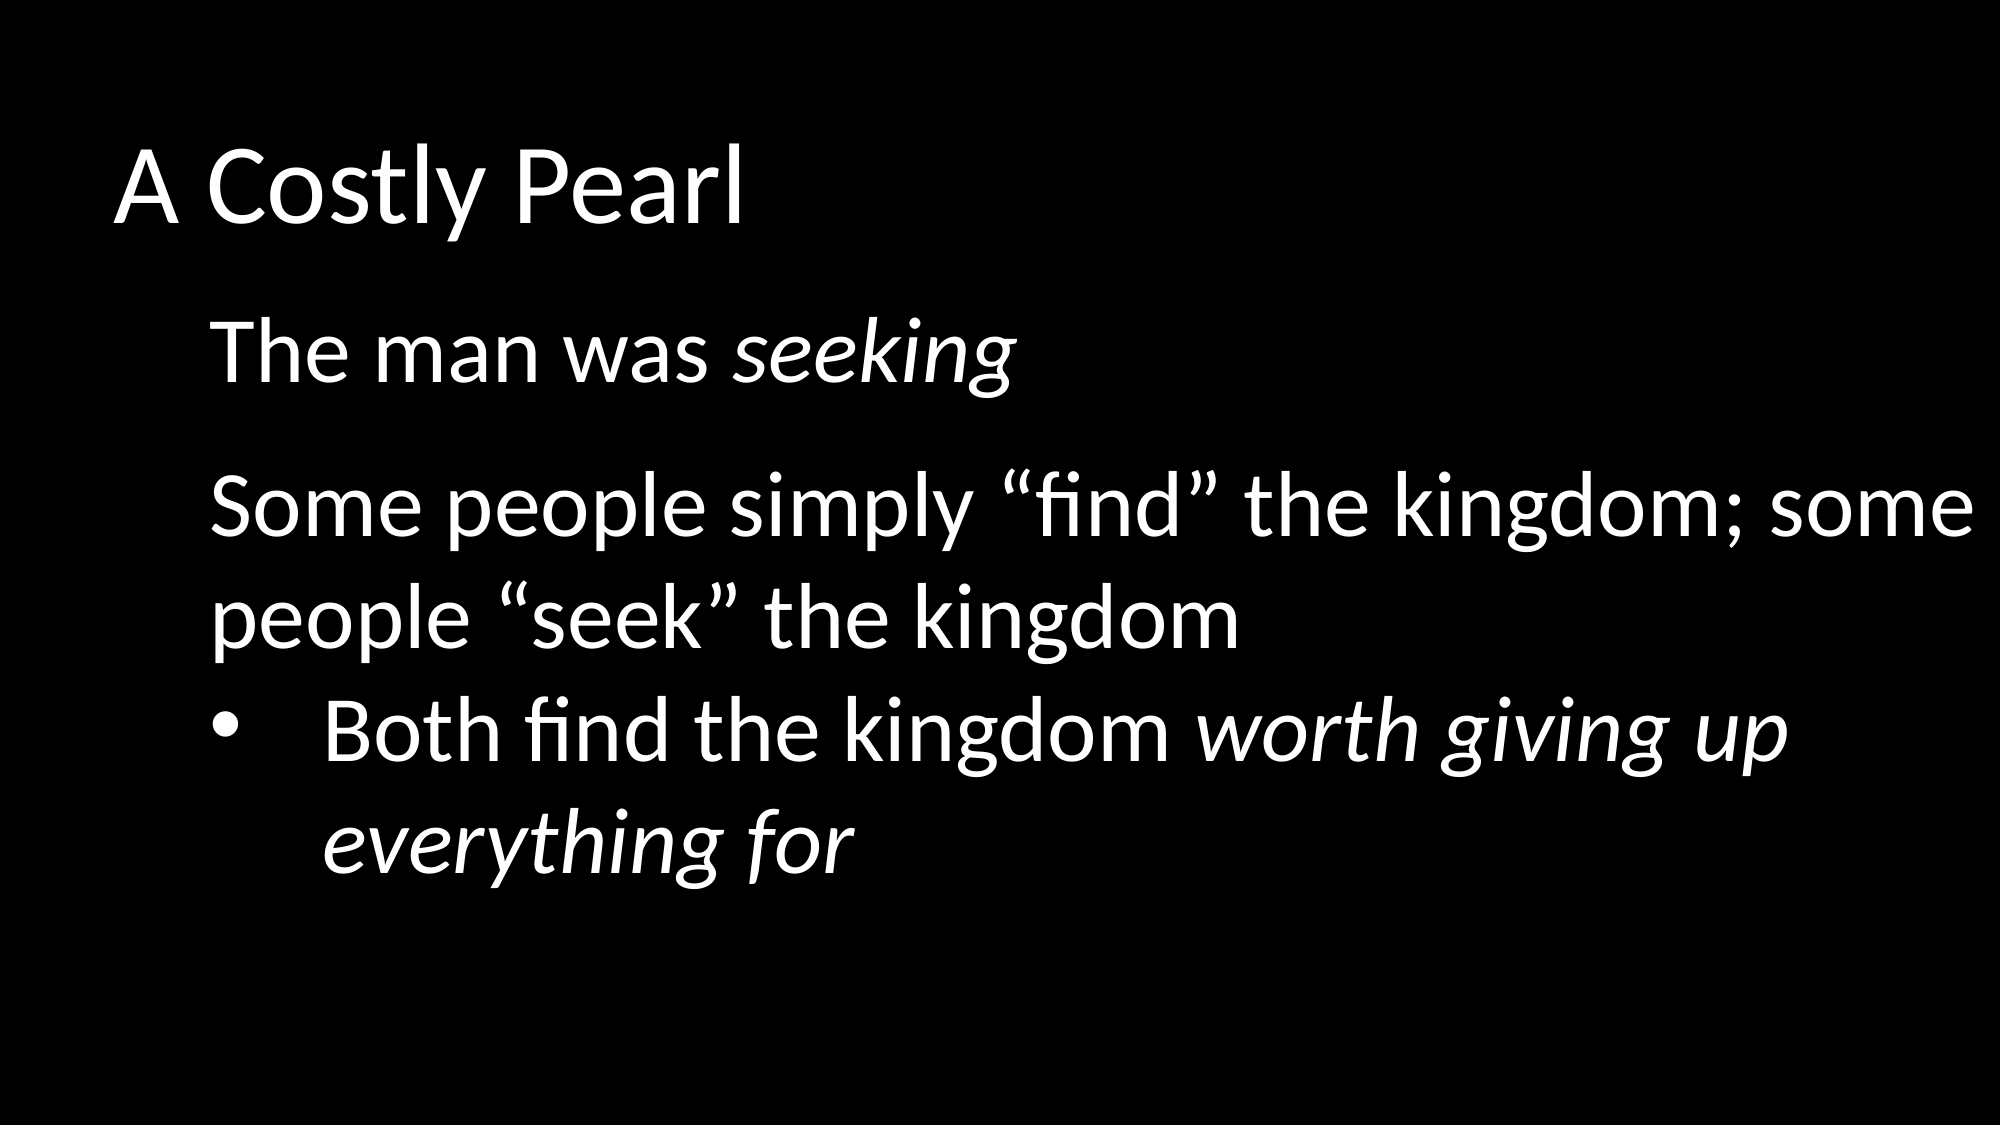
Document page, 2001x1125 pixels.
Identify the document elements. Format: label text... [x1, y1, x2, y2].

text_box The man was seeking [195, 280, 1986, 409]
text_box Some people simply “find” the kingdom; some people “seek” the kingdom Both find the kingdom worth giving up everything for [195, 434, 2000, 900]
text_box A Costly Pearl [99, 101, 1903, 254]
